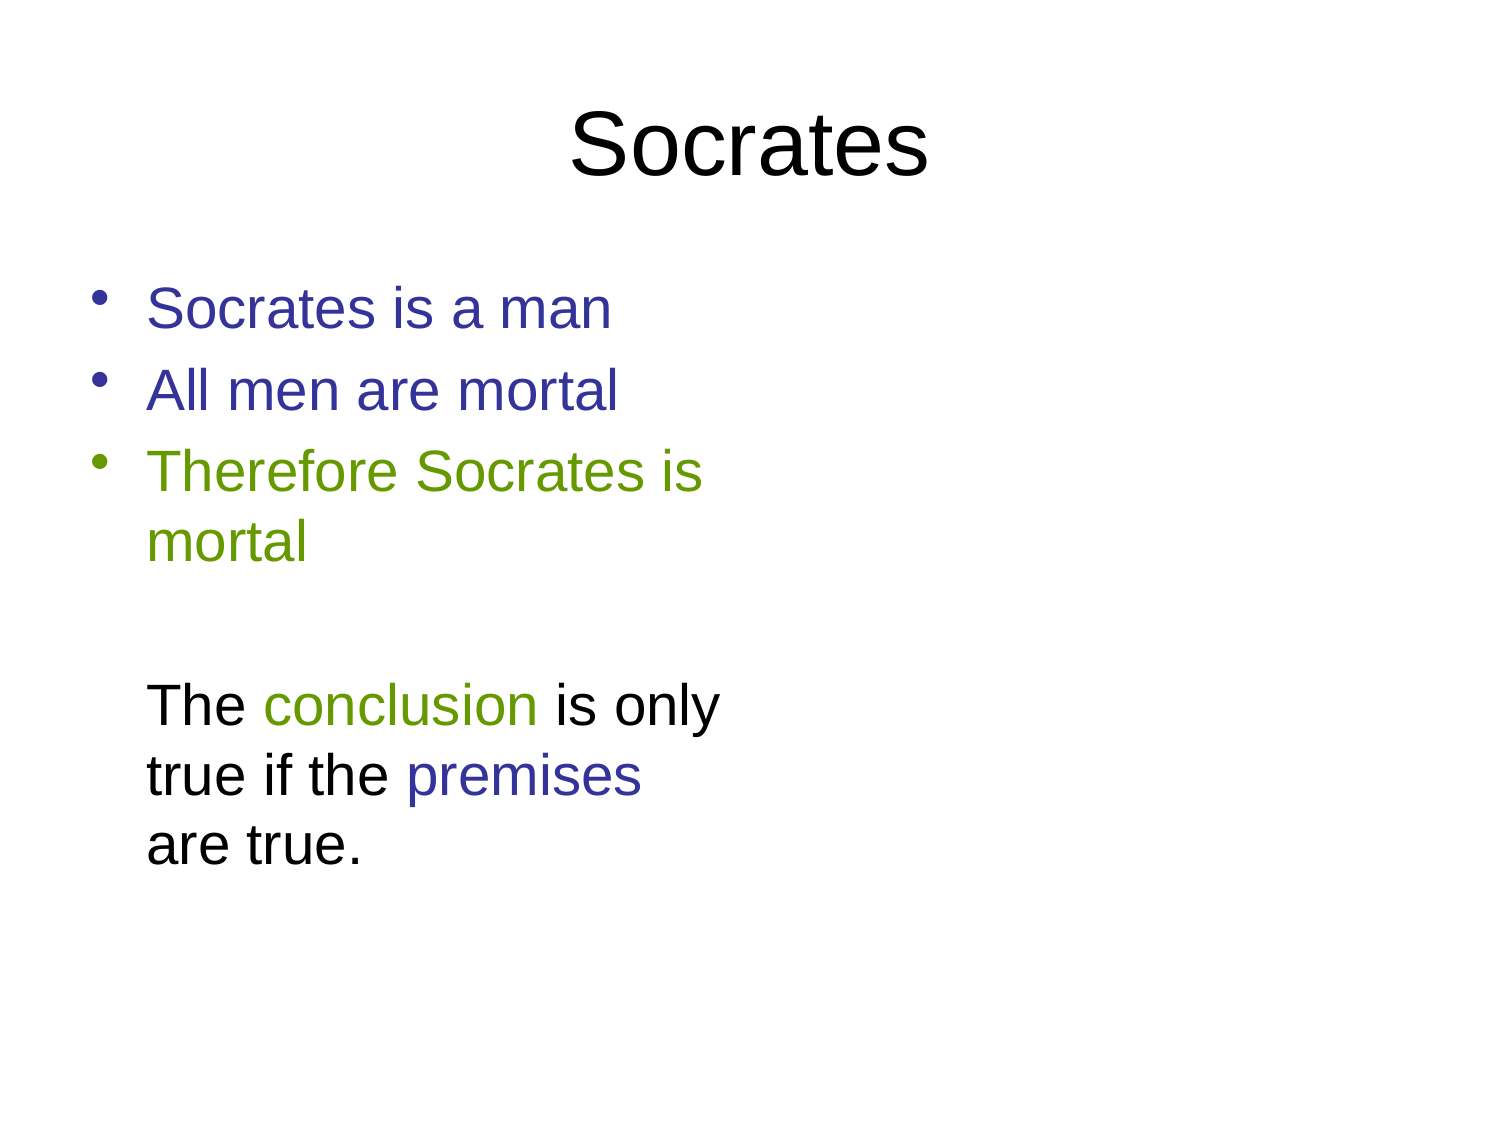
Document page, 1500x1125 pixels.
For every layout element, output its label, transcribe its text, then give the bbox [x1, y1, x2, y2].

title Socrates [75, 45, 1425, 233]
list Socrates is a man All men are mortal Therefore Socrates is mortal The conclusion is only true if the premises are true. [75, 262, 738, 1005]
